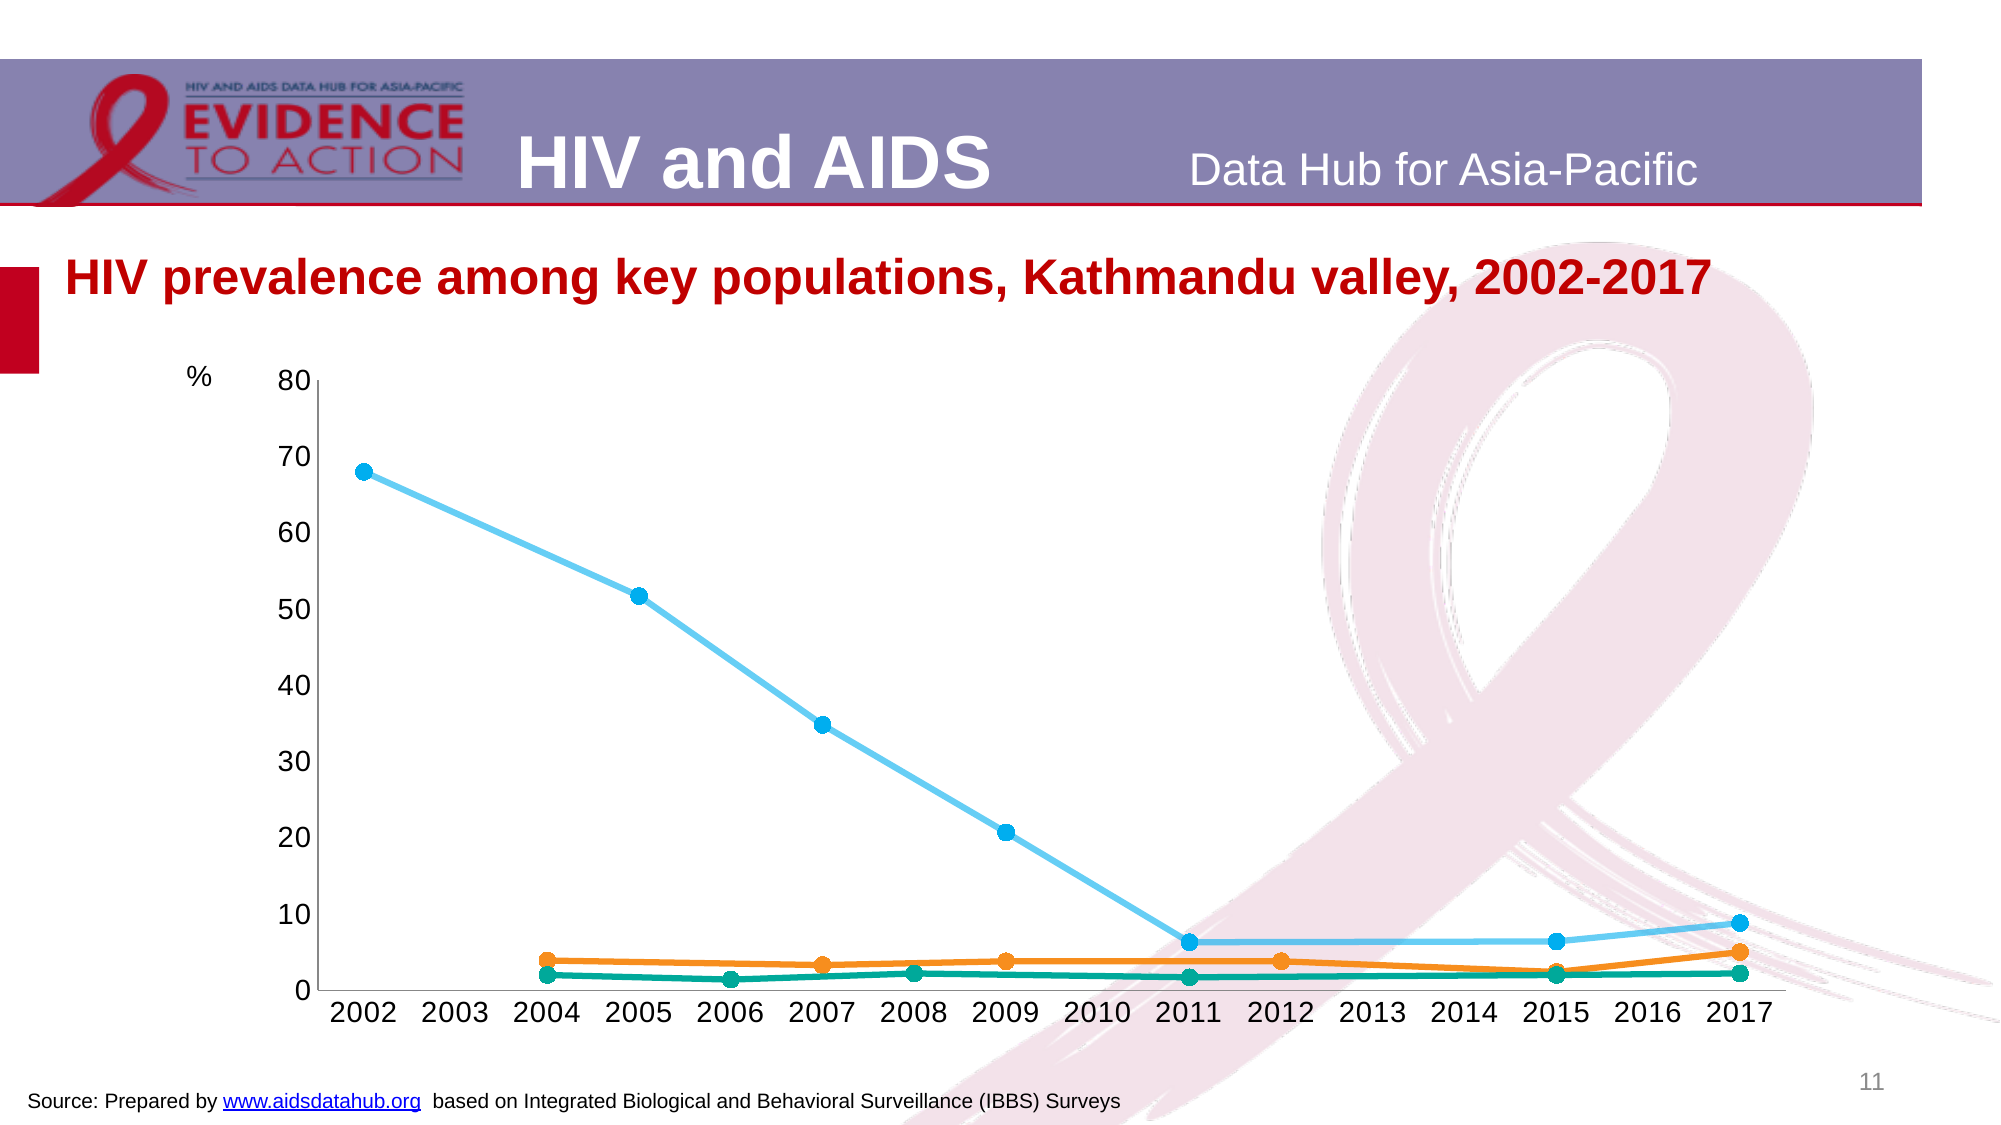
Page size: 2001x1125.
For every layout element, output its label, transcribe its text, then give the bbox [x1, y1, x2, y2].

title HIV prevalence among key populations, Kathmandu valley, 2002-2017 [50, 237, 1750, 321]
picture [706, 181, 2000, 1125]
picture [11, 74, 469, 207]
text_box Source: Prepared by www.aidsdatahub.org based on Integrated Biological and Behavioral Surveillance (IBBS) Surveys [12, 1079, 1350, 1118]
slide_number 11 [1781, 1042, 1900, 1103]
chart [180, 349, 1819, 1044]
